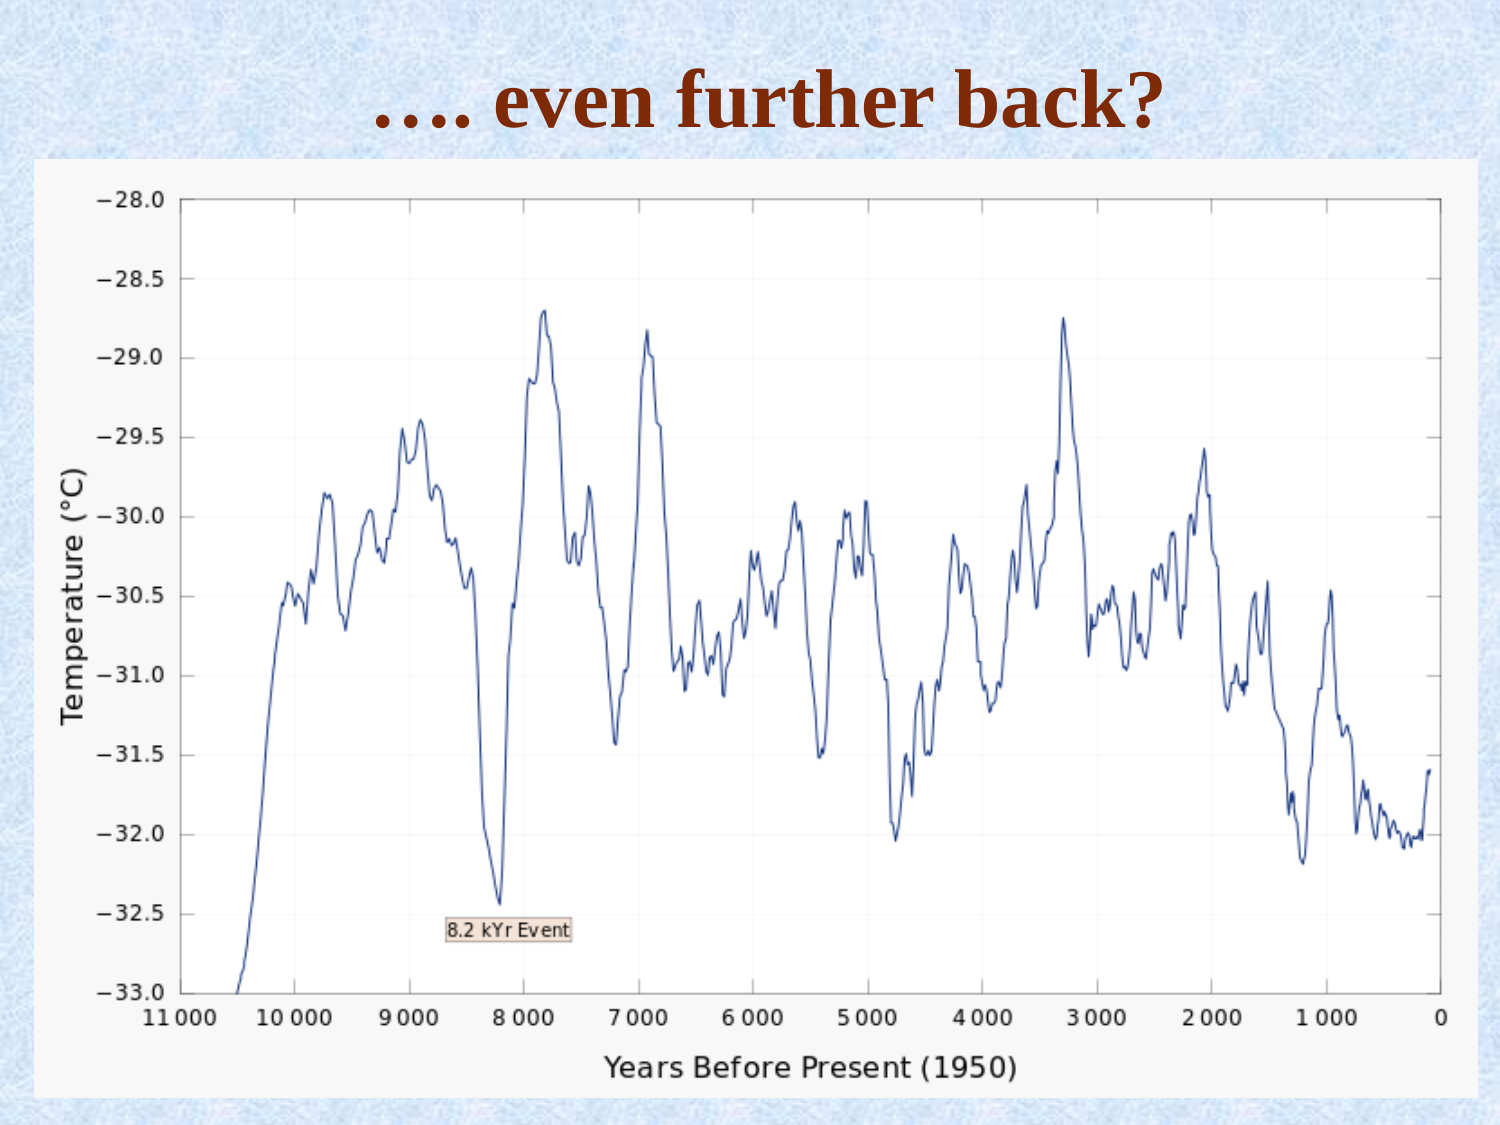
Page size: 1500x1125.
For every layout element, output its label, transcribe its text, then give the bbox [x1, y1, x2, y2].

picture [0, 0, 1500, 1125]
title …. even further back? [37, 37, 1500, 150]
